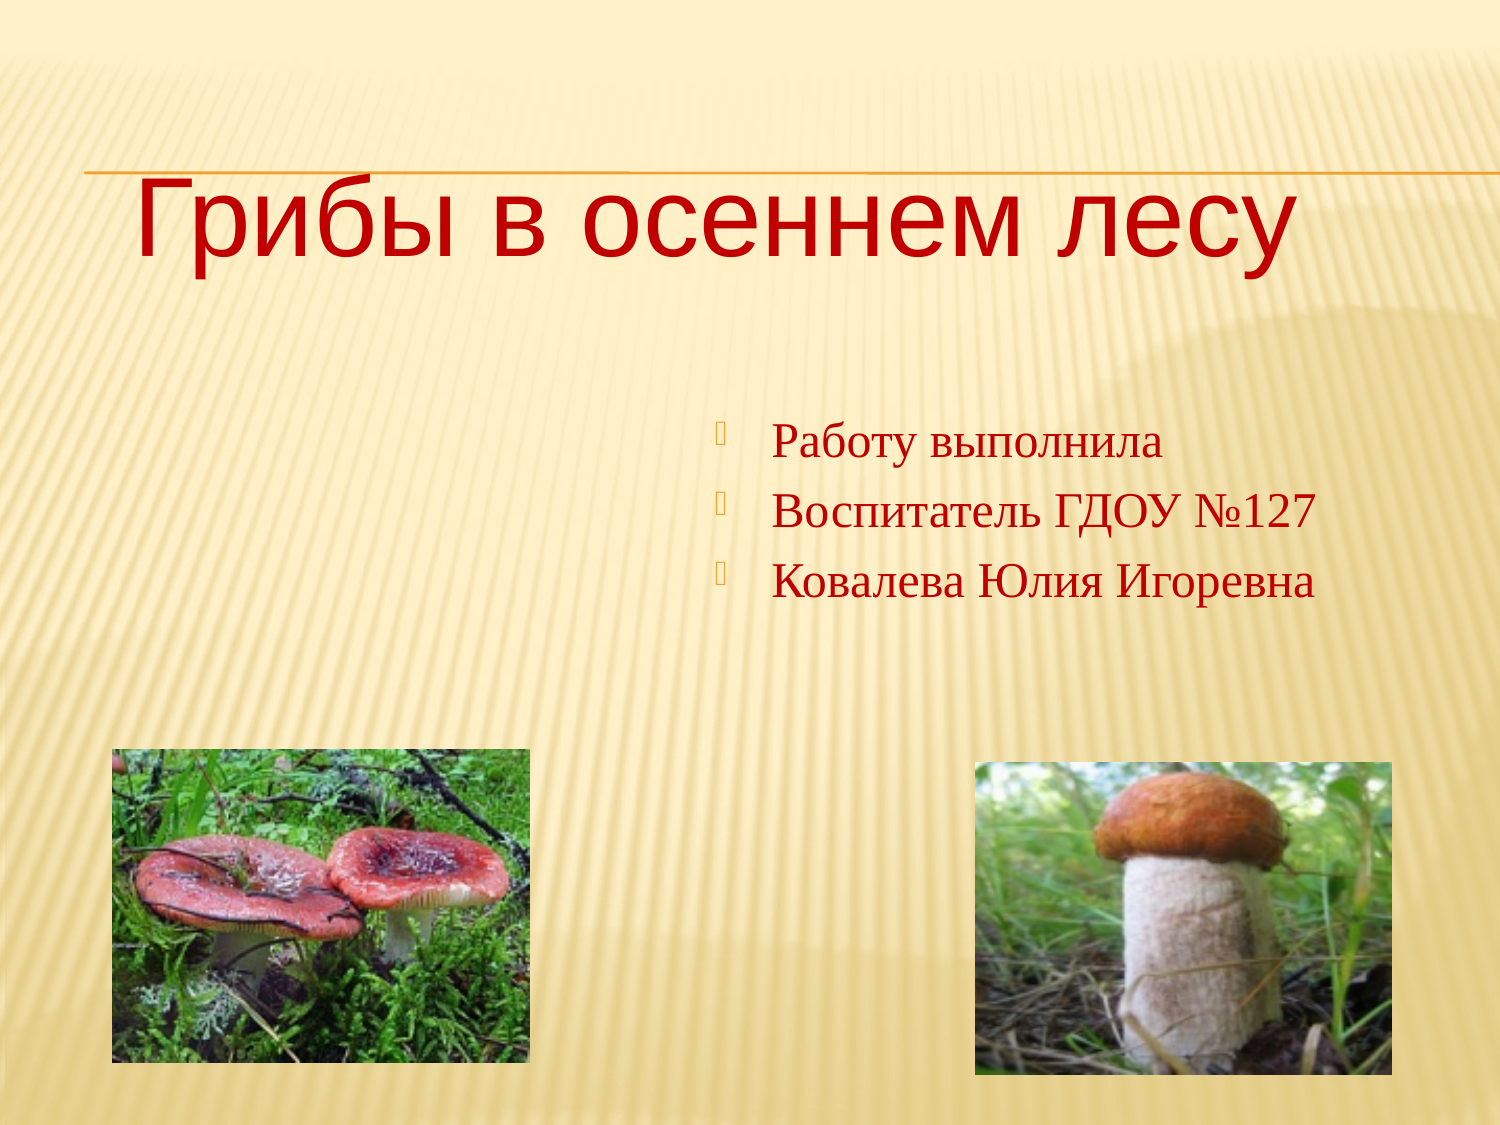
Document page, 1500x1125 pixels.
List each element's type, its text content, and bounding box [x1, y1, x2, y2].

title Грибы в осеннем лесу [62, 75, 1500, 213]
picture [112, 749, 530, 1063]
list Работу выполнила Воспитатель ГДОУ №127 Ковалева Юлия Игоревна [699, 399, 1500, 676]
picture [974, 762, 1392, 1076]
